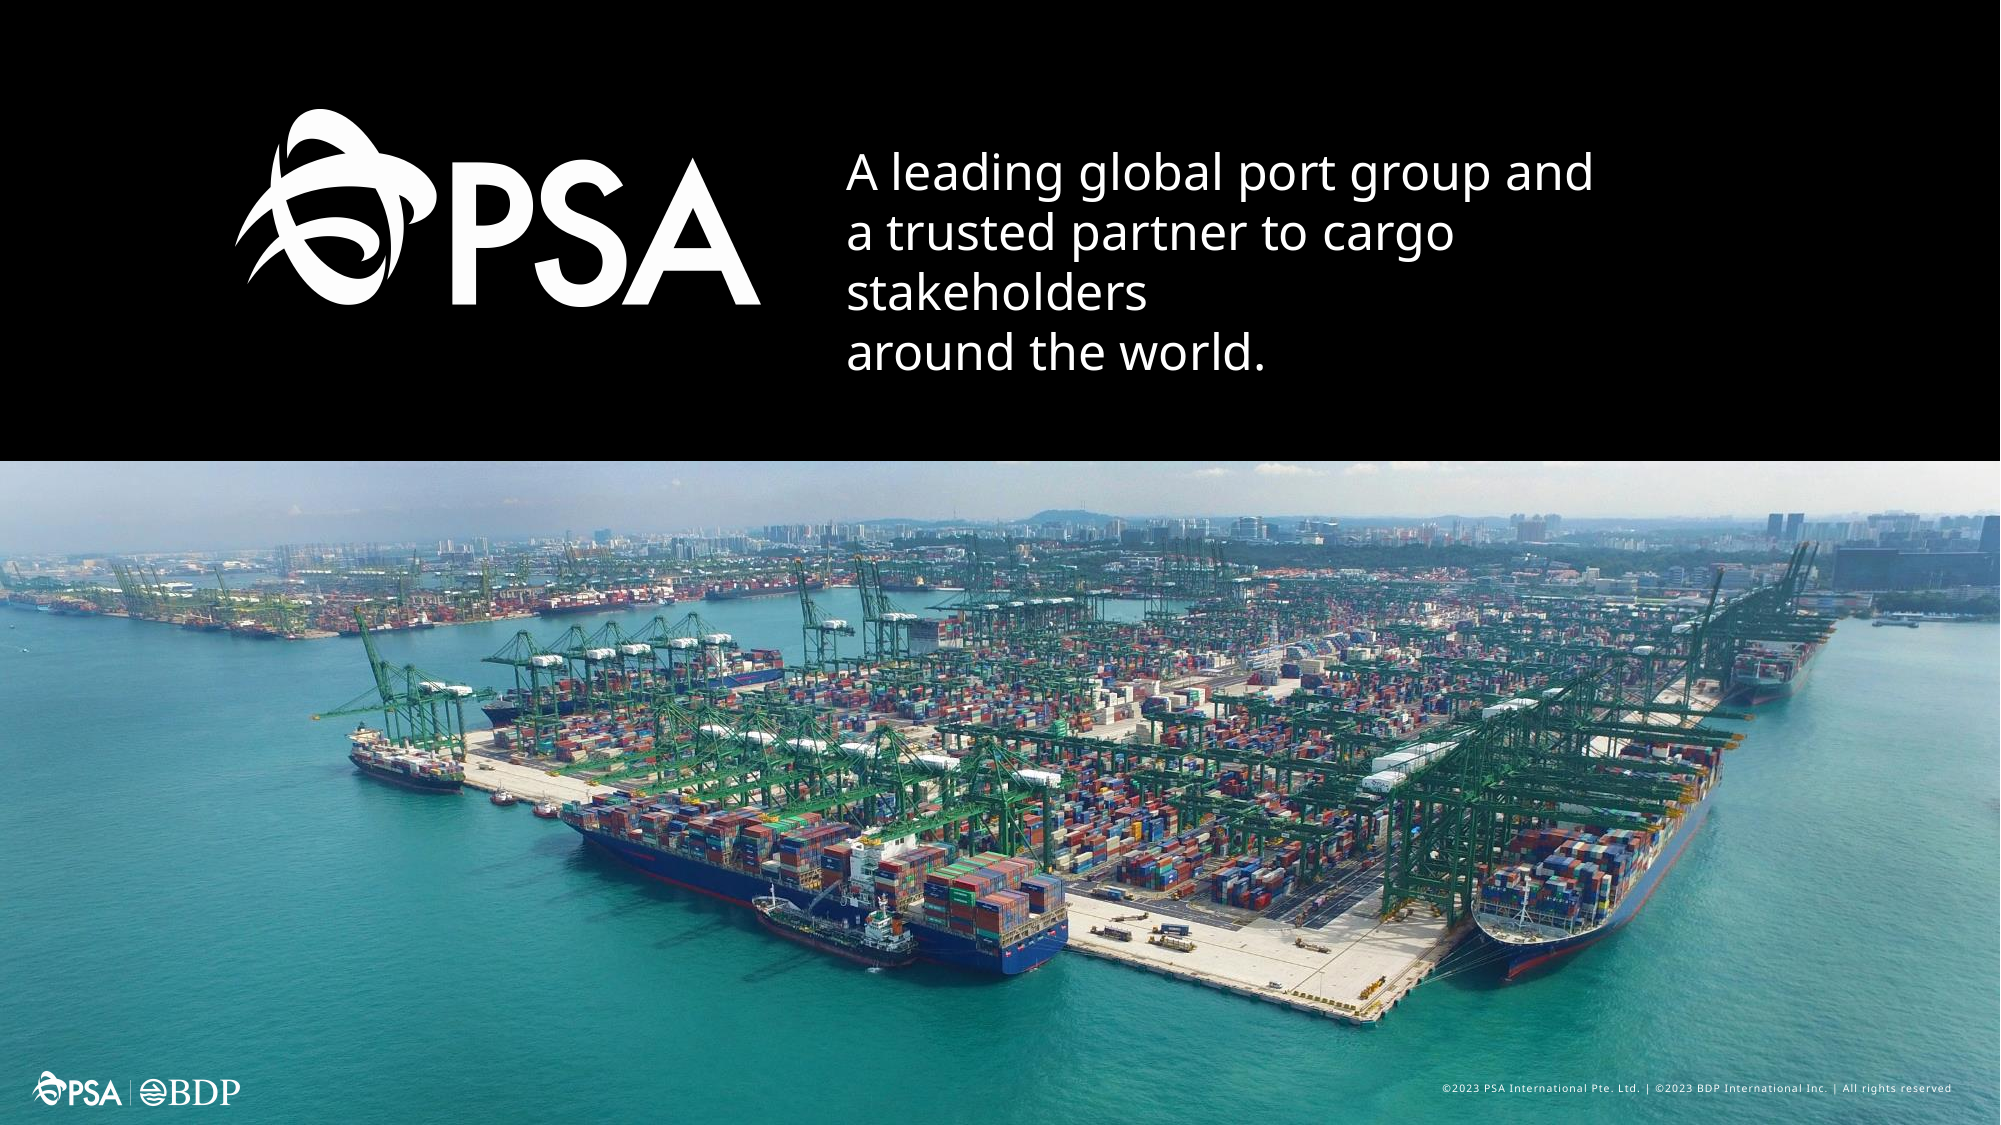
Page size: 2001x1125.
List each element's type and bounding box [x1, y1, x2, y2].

text_box [235, 109, 1765, 330]
picture [0, 461, 2000, 1125]
